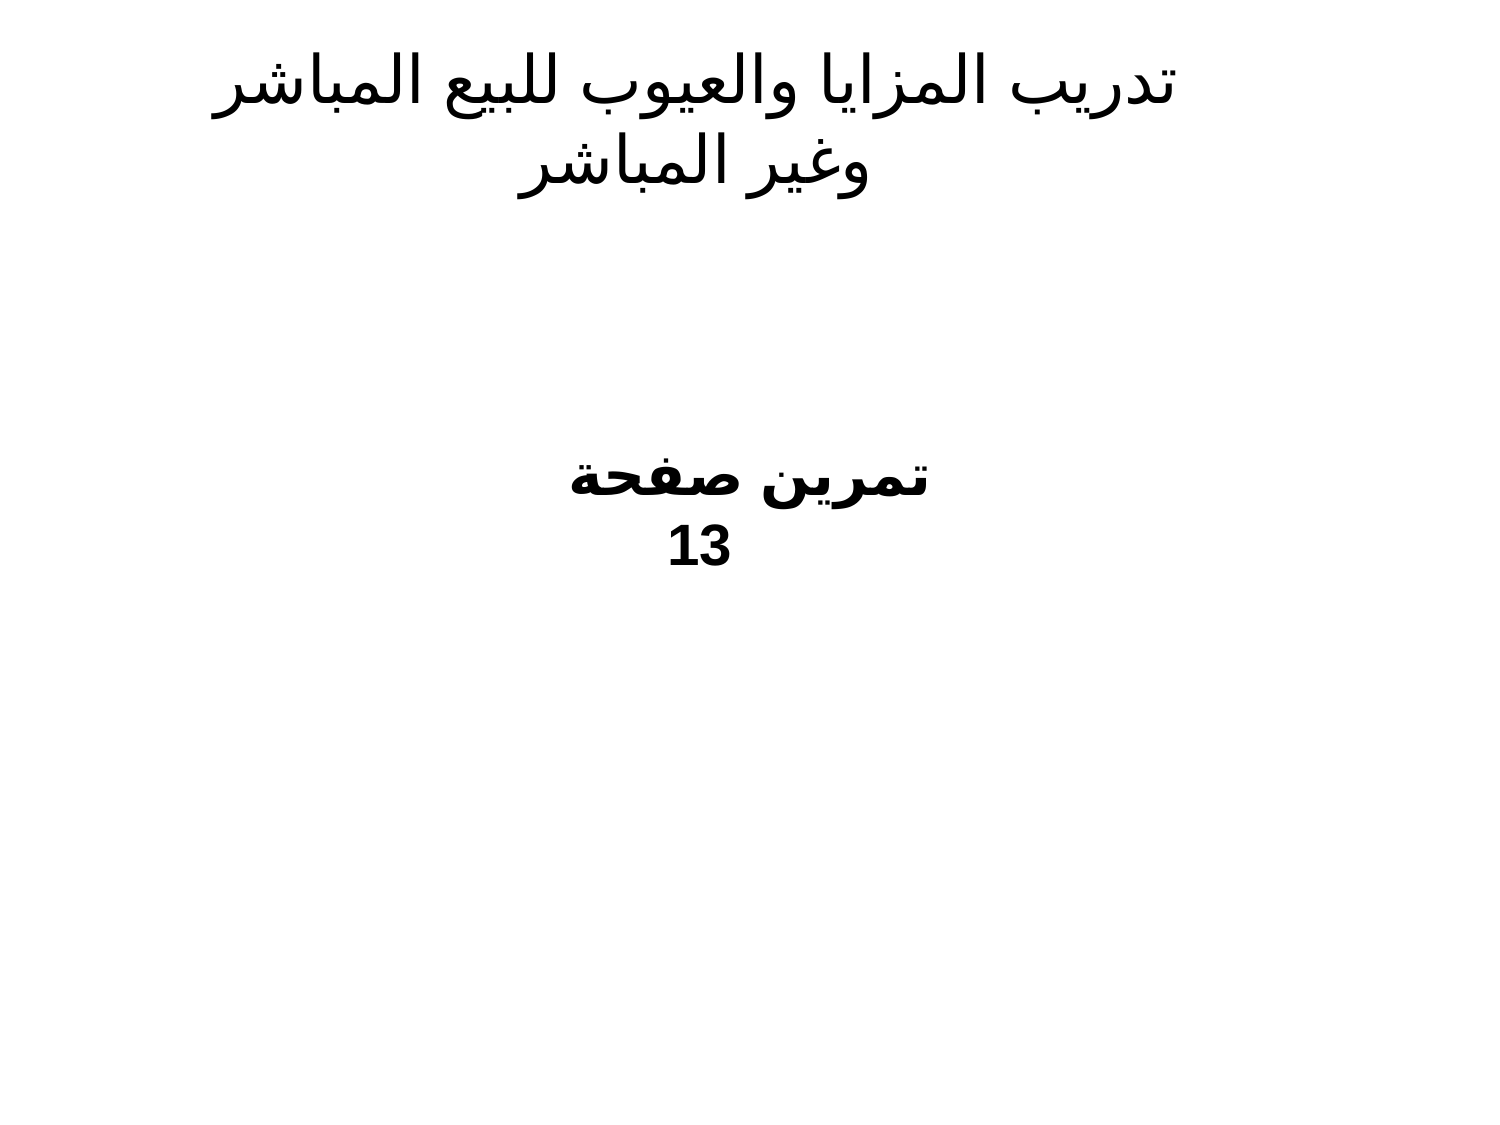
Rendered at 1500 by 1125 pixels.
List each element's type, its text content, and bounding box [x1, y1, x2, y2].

title تدريب المزايا والعيوب للبيع المباشر وغير المباشر [128, 34, 1266, 200]
text_box تمرين صفحة 13 [521, 429, 979, 585]
